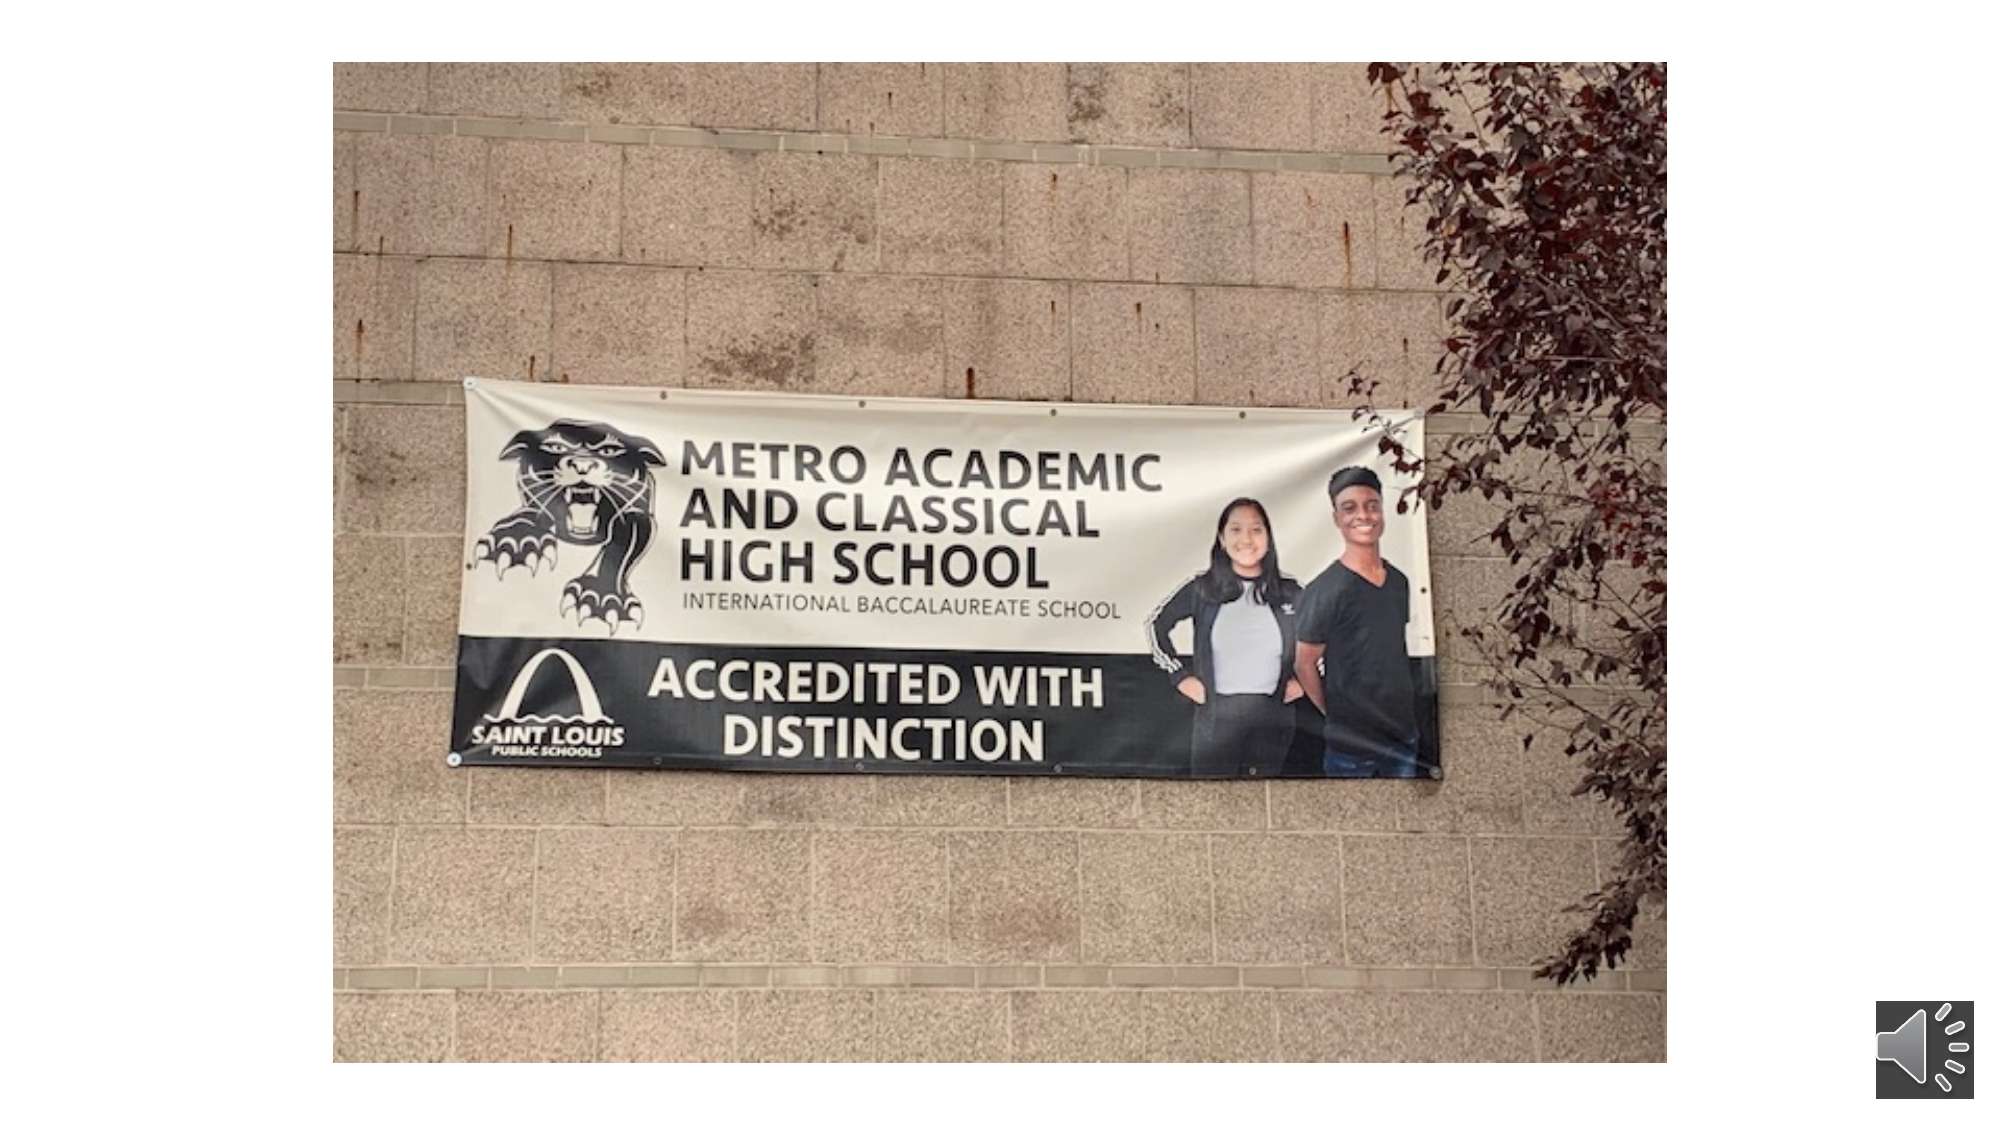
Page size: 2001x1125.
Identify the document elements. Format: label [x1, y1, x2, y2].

picture [333, 62, 1667, 1063]
picture [1874, 999, 1975, 1100]
